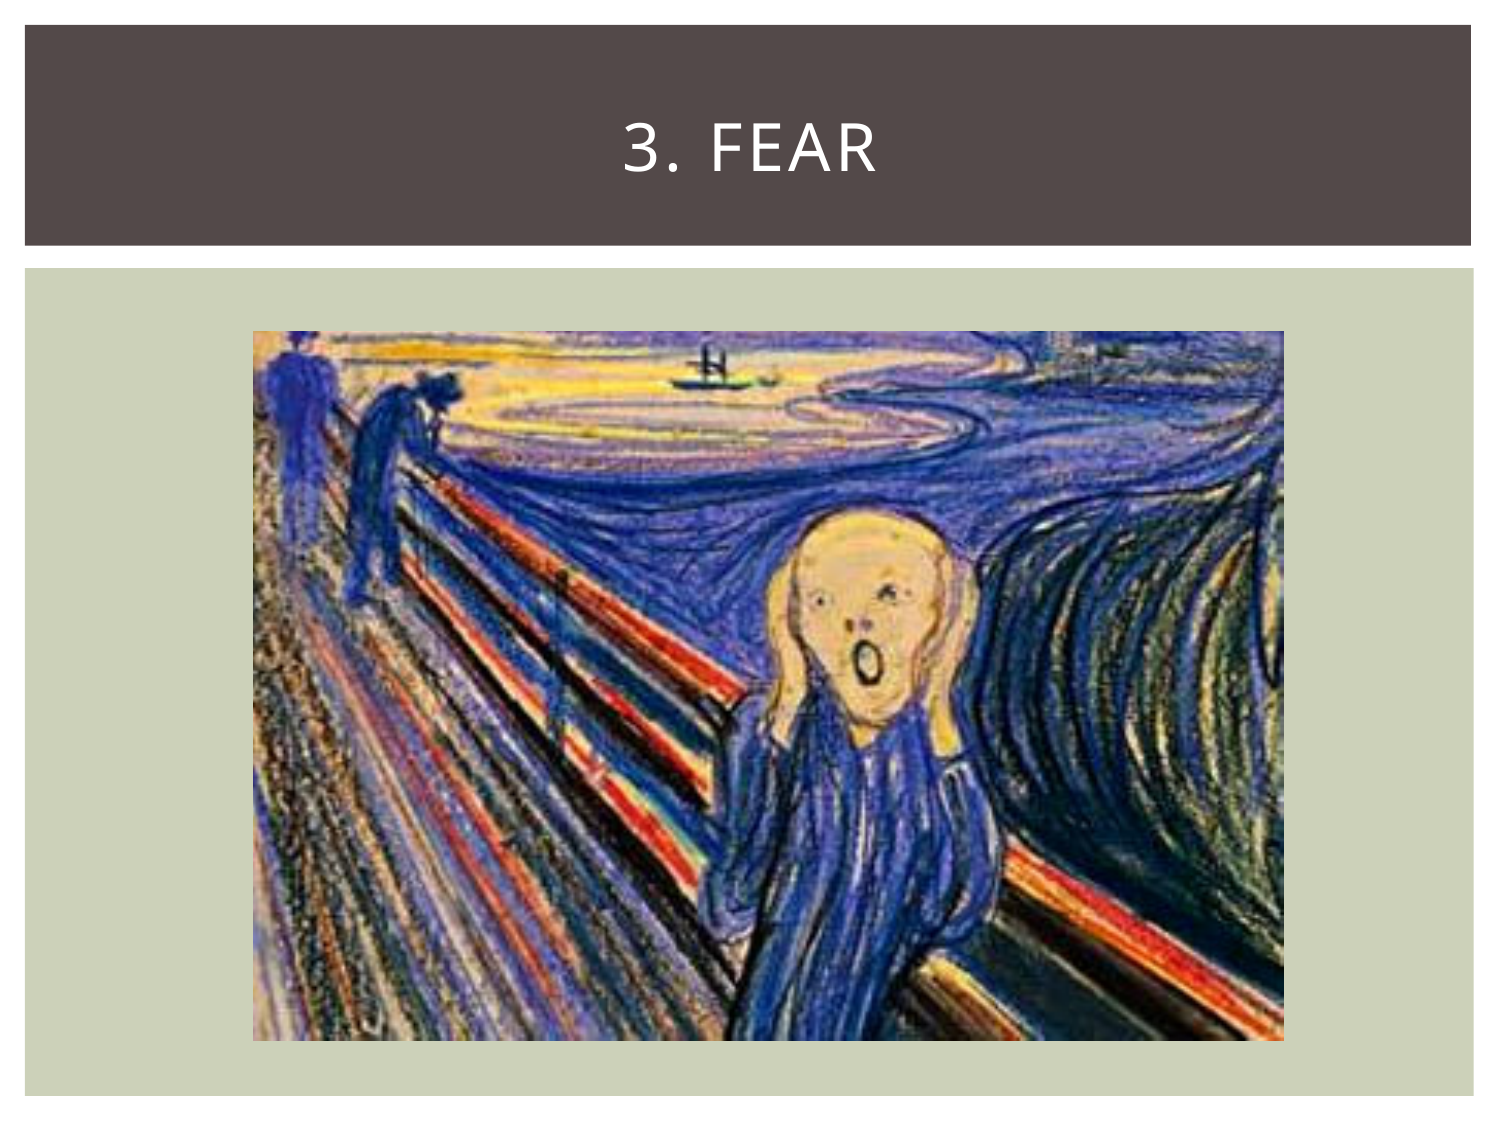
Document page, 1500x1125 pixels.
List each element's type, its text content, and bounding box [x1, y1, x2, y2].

title 3. Fear [62, 58, 1438, 232]
picture [253, 331, 1284, 1041]
